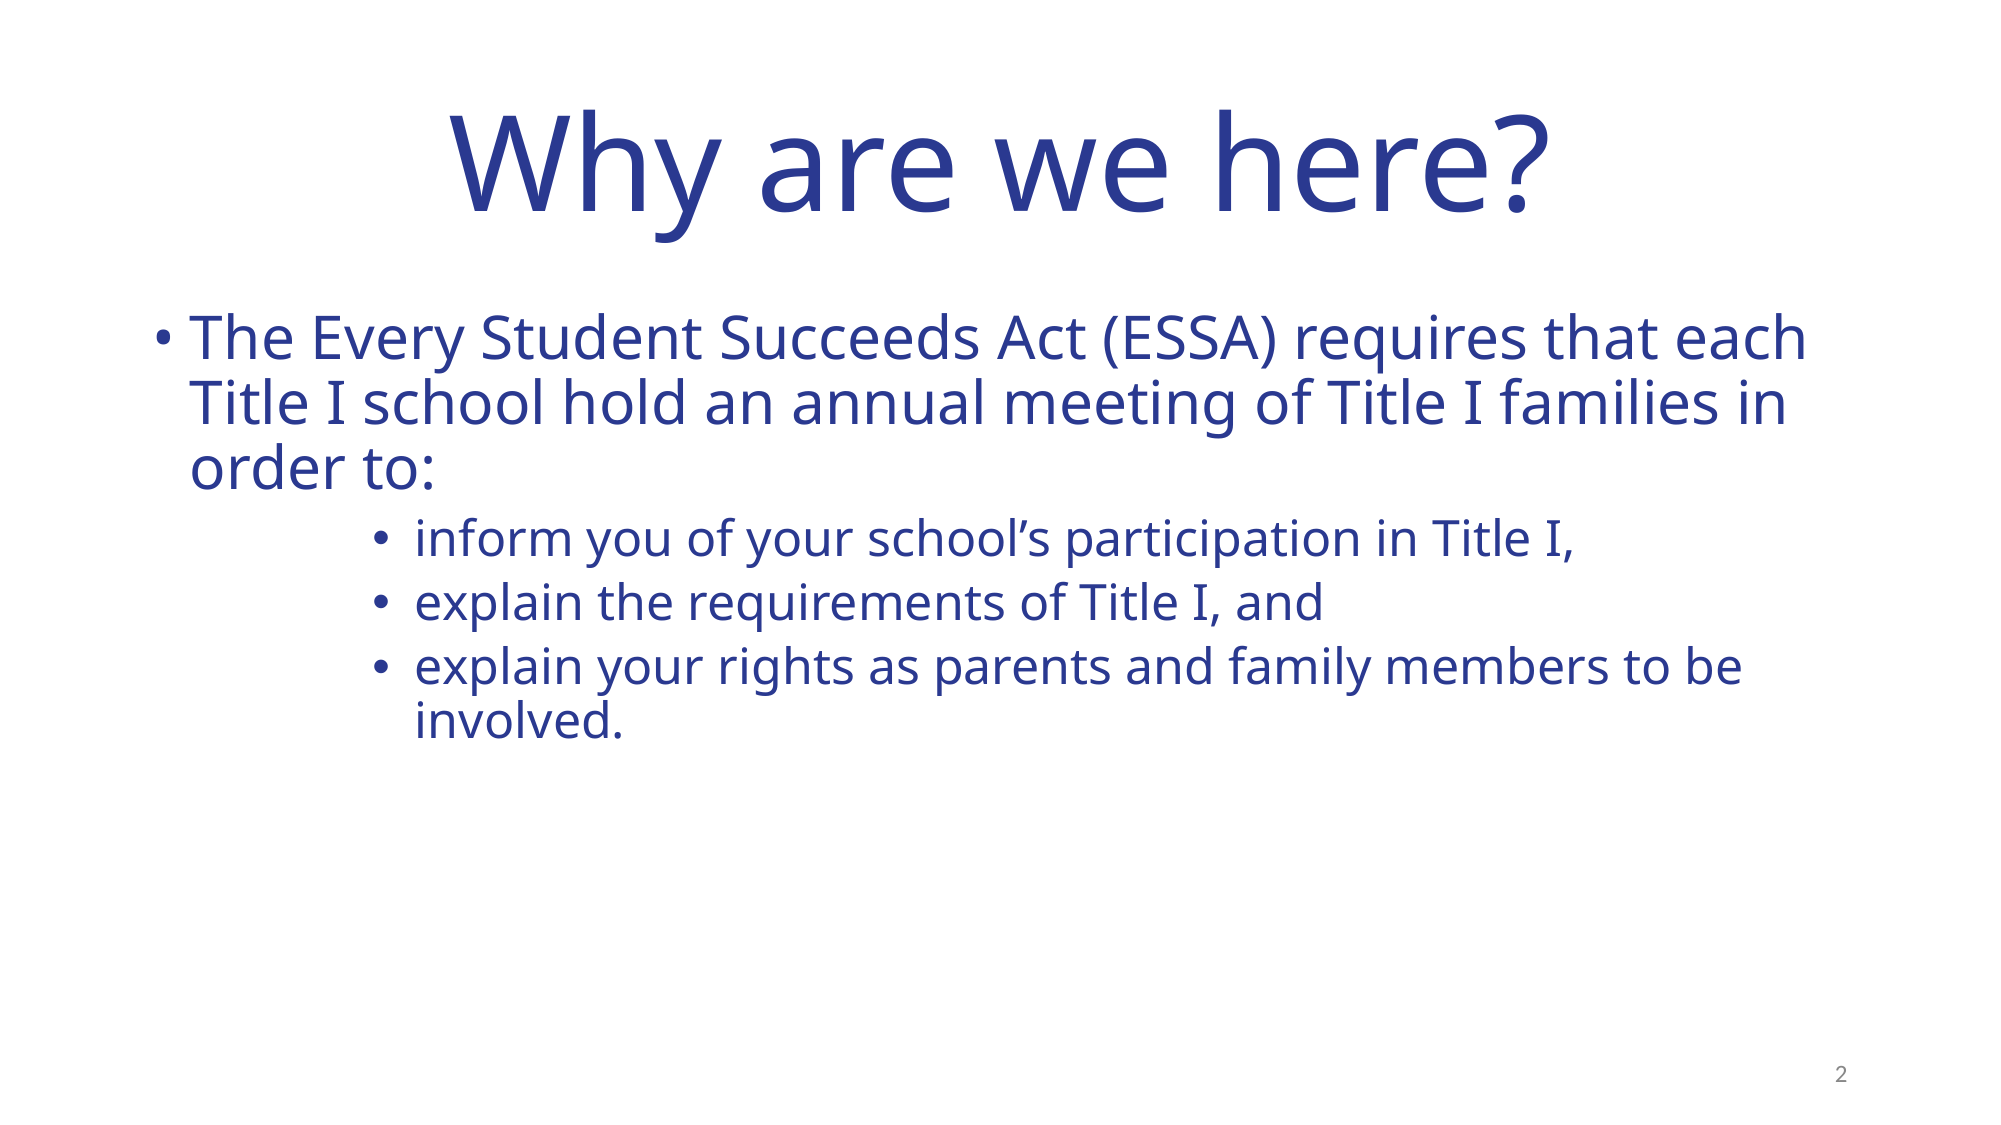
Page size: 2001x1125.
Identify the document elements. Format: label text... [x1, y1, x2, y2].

slide_number ‹#› [1412, 1042, 1863, 1103]
list The Every Student Succeeds Act (ESSA) requires that each Title I school hold an annual meeting of Title I families in order to: inform you of your school’s participation in Title I, explain the requirements of Title I, and explain your rights as parents and family members to be involved. [137, 299, 1863, 1014]
title Why are we here? [137, 59, 1863, 278]
